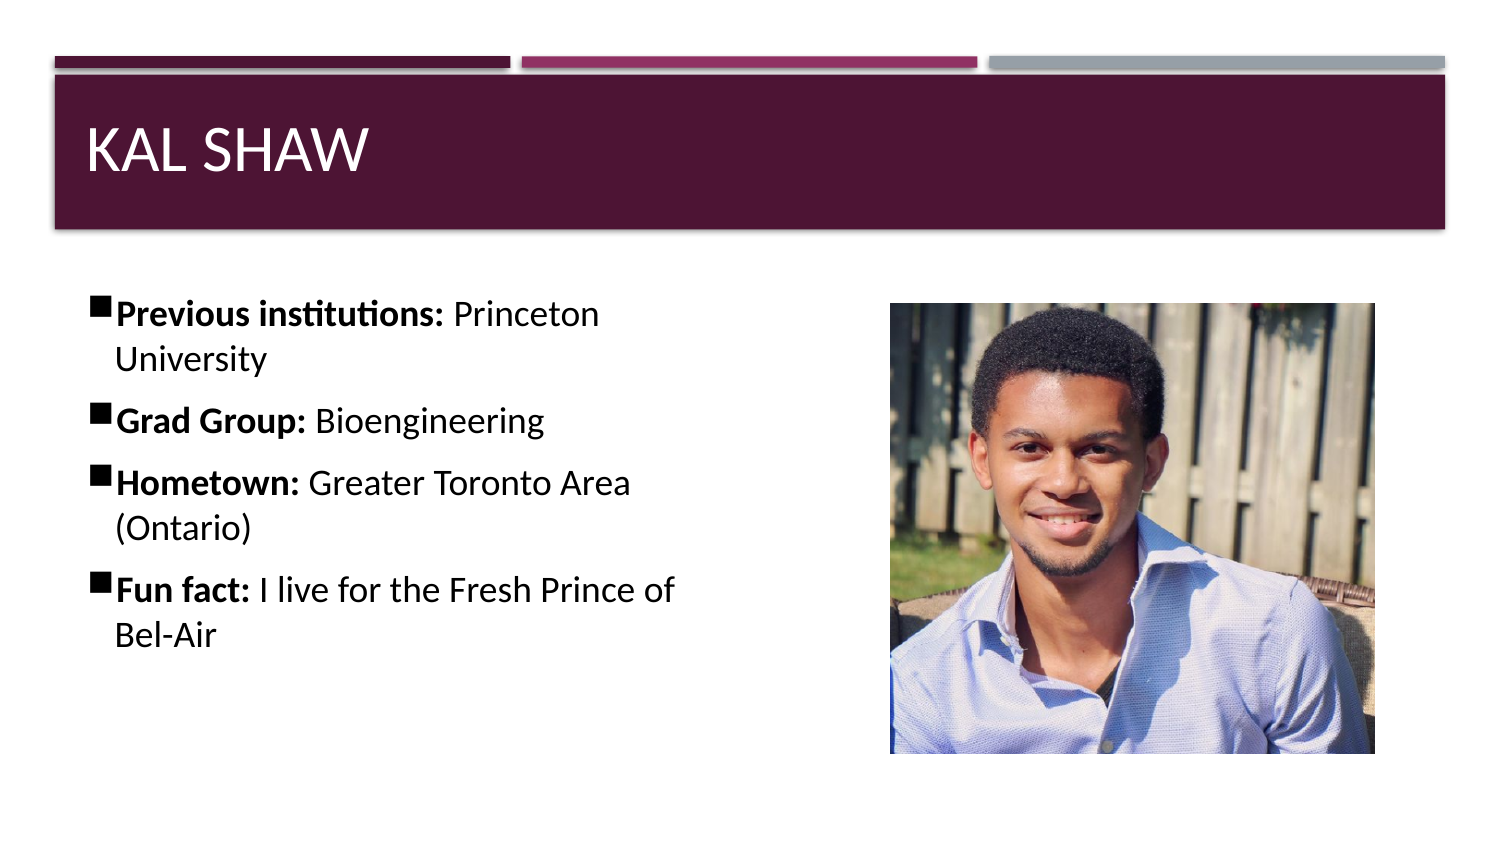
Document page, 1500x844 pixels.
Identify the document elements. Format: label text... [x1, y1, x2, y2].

picture [889, 303, 1376, 755]
list Previous institutions: Princeton University Grad Group: Bioengineering Hometown: Greater Toronto Area (Ontario) Fun fact: I live for the Fresh Prince of Bel-Air [71, 274, 739, 722]
title Kal Shaw [71, 89, 1429, 212]
